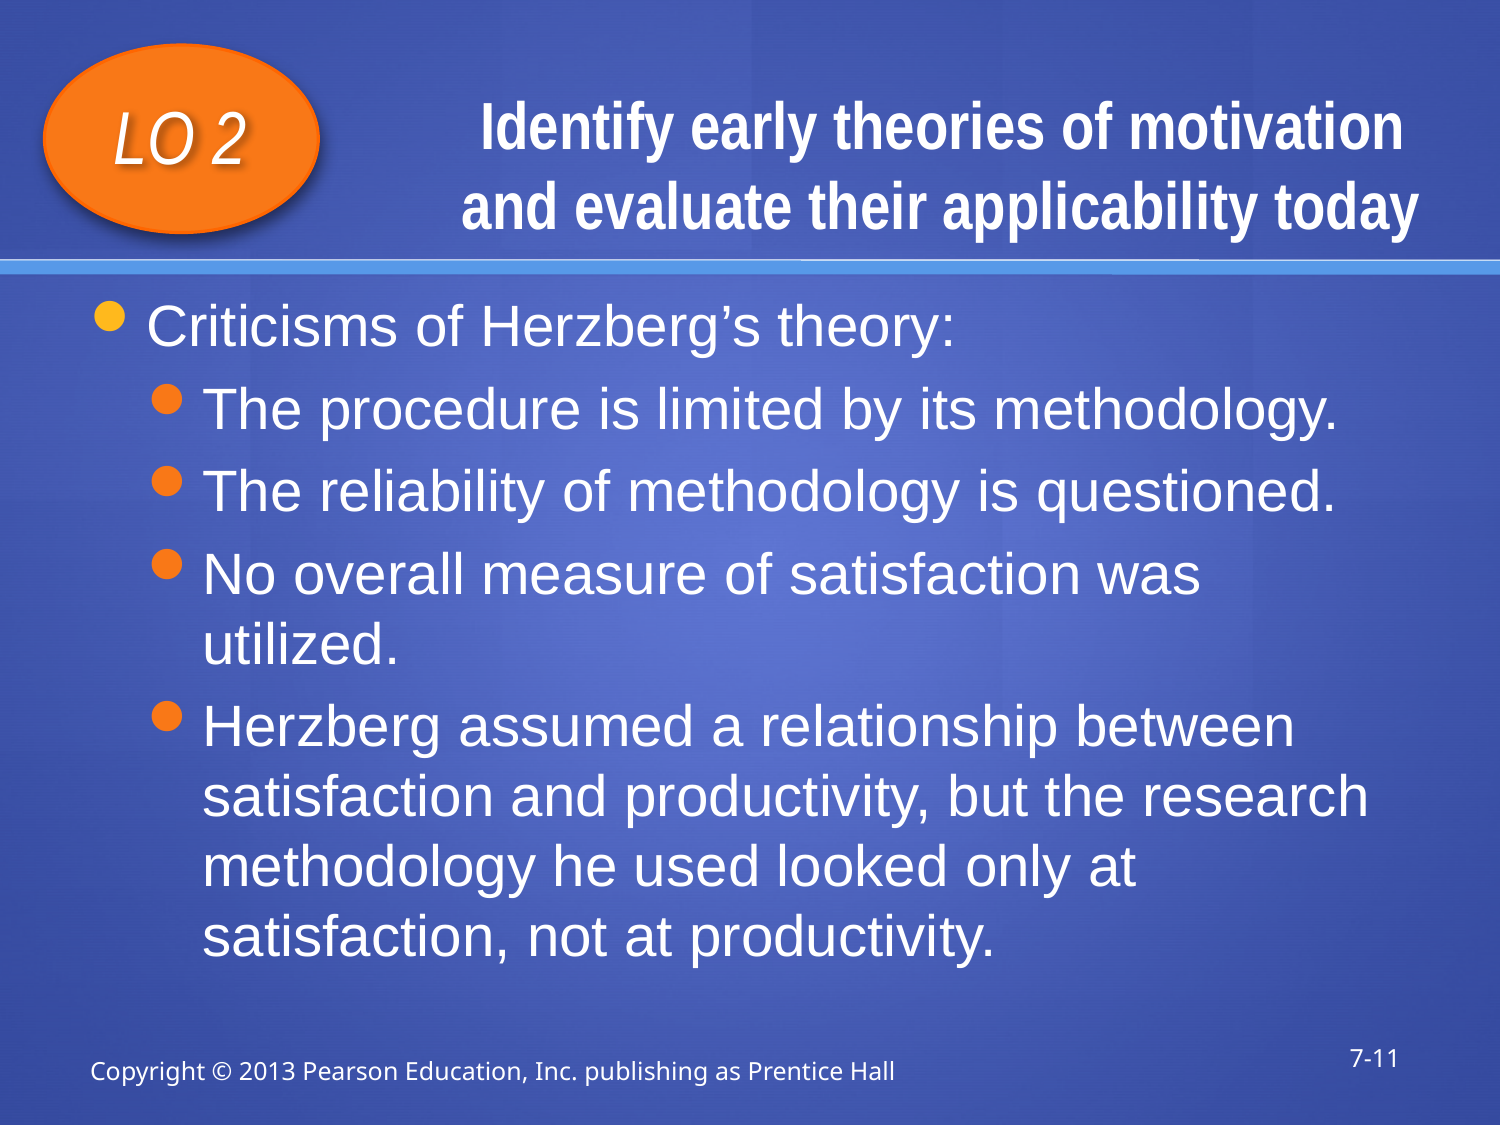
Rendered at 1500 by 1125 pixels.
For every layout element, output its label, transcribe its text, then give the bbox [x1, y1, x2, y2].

text_box [42, 43, 320, 235]
text_box LO 2 [86, 81, 274, 187]
title Identify early theories of motivation and evaluate their applicability today [86, 45, 1437, 281]
footer Copyright © 2013 Pearson Education, Inc. publishing as Prentice Hall [75, 1042, 1012, 1103]
slide_number 7-11 [1325, 1029, 1425, 1090]
list Criticisms of Herzberg’s theory: The procedure is limited by its methodology. The reliability of methodology is questioned. No overall measure of satisfaction was utilized. Herzberg assumed a relationship between satisfaction and productivity, but the research methodology he used looked only at satisfaction, not at productivity. [75, 280, 1425, 931]
